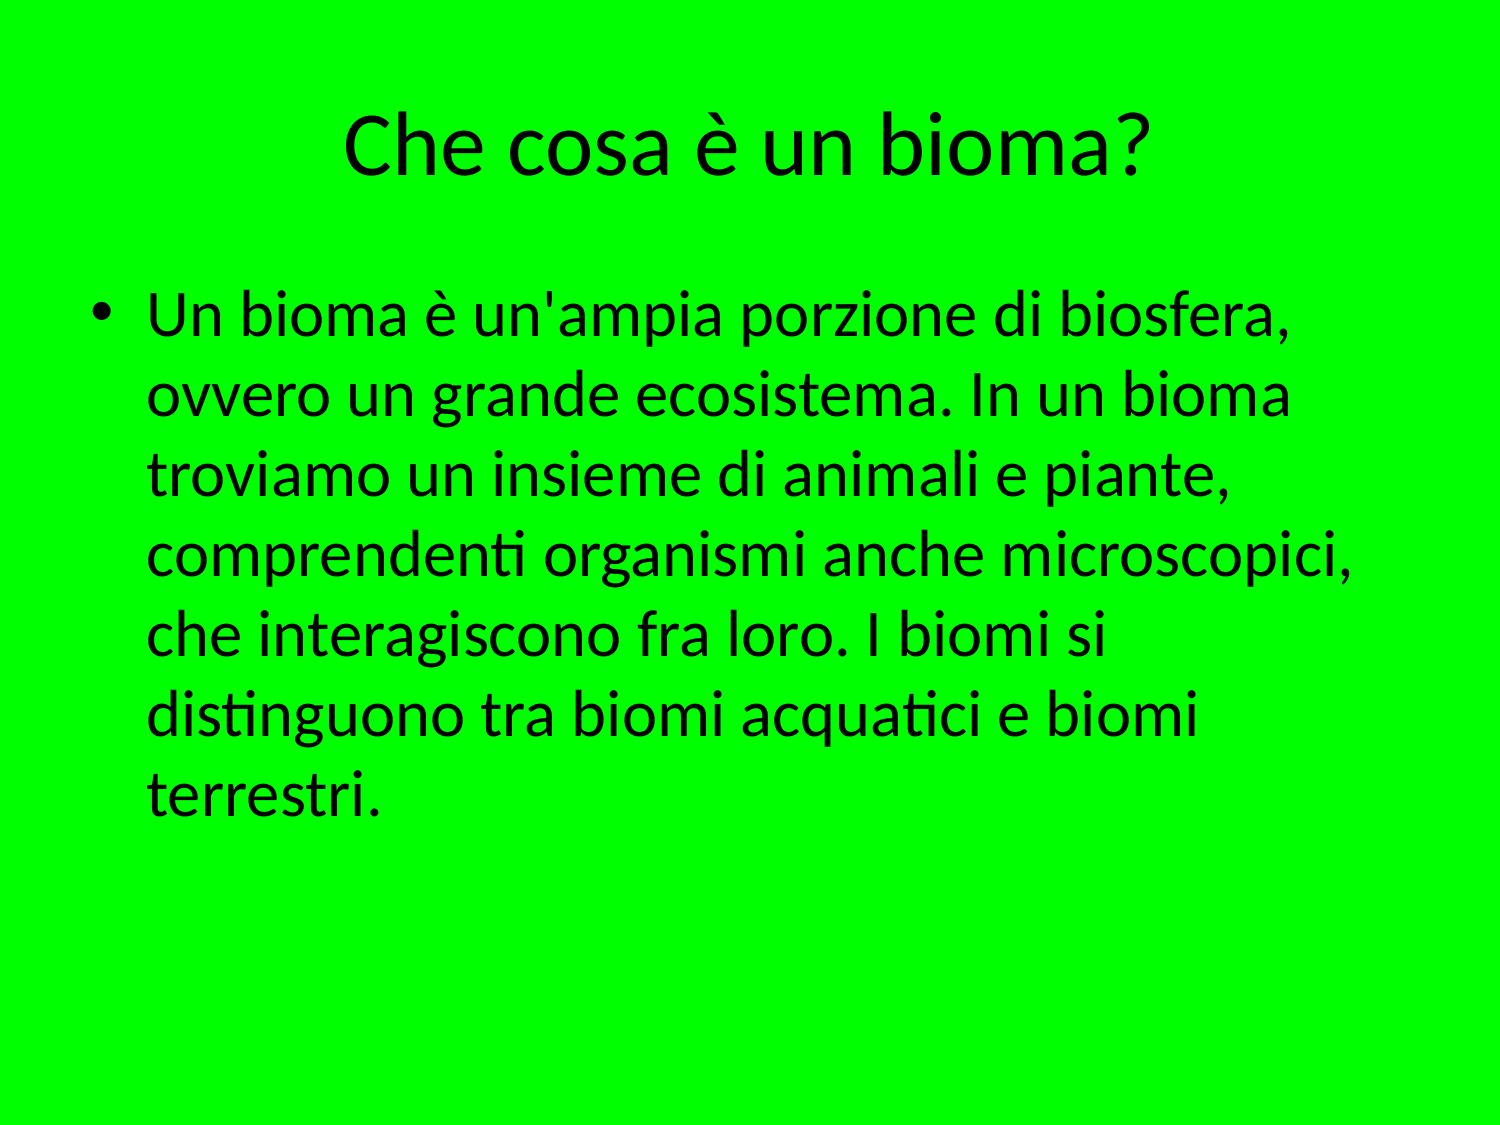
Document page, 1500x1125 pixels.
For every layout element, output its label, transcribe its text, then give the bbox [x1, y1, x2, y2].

list Un bioma è un'ampia porzione di biosfera, ovvero un grande ecosistema. In un bioma troviamo un insieme di animali e piante, comprendenti organismi anche microscopici, che interagiscono fra loro. I biomi si distinguono tra biomi acquatici e biomi terrestri. [75, 262, 1425, 1005]
title Che cosa è un bioma? [75, 45, 1425, 233]
